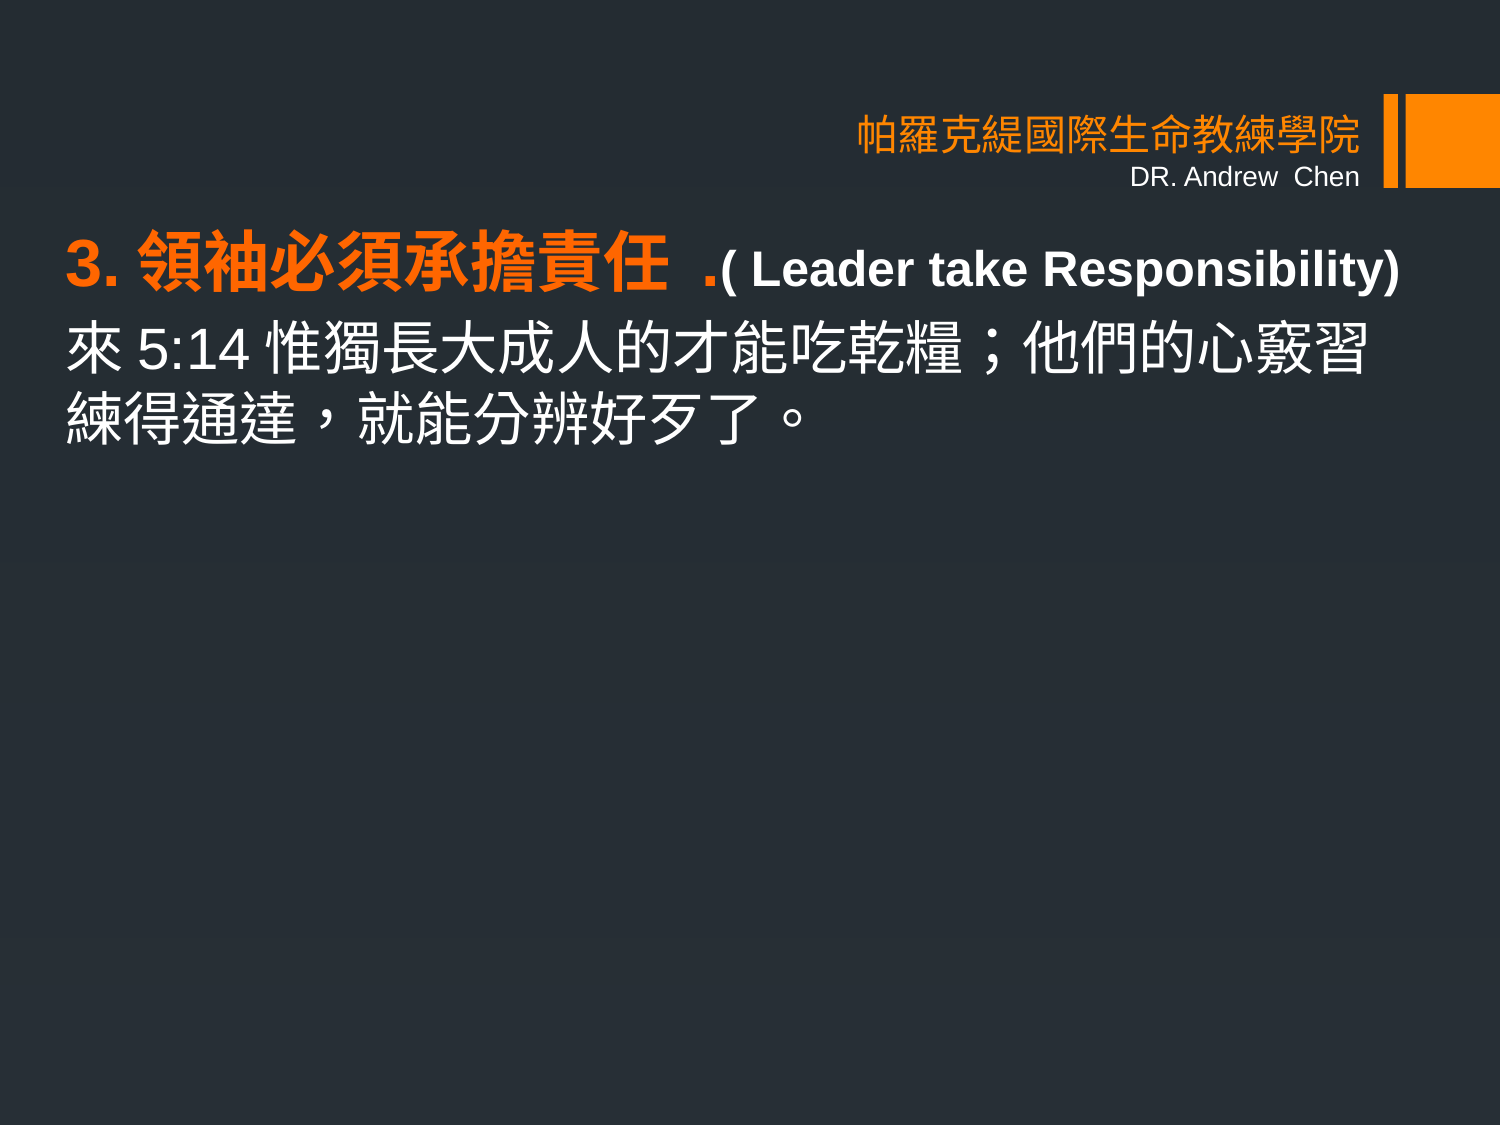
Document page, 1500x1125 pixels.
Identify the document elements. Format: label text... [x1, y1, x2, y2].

title 帕羅克緹國際生命教練學院 DR. Andrew Chen [174, 99, 1375, 200]
subtitle 3.領袖必須承擔責任 .( Leader take Responsibility) 來5:14惟獨長大成人的才能吃乾糧；他們的心竅習練得通達，就能分辨好歹了。 [50, 212, 1425, 1100]
